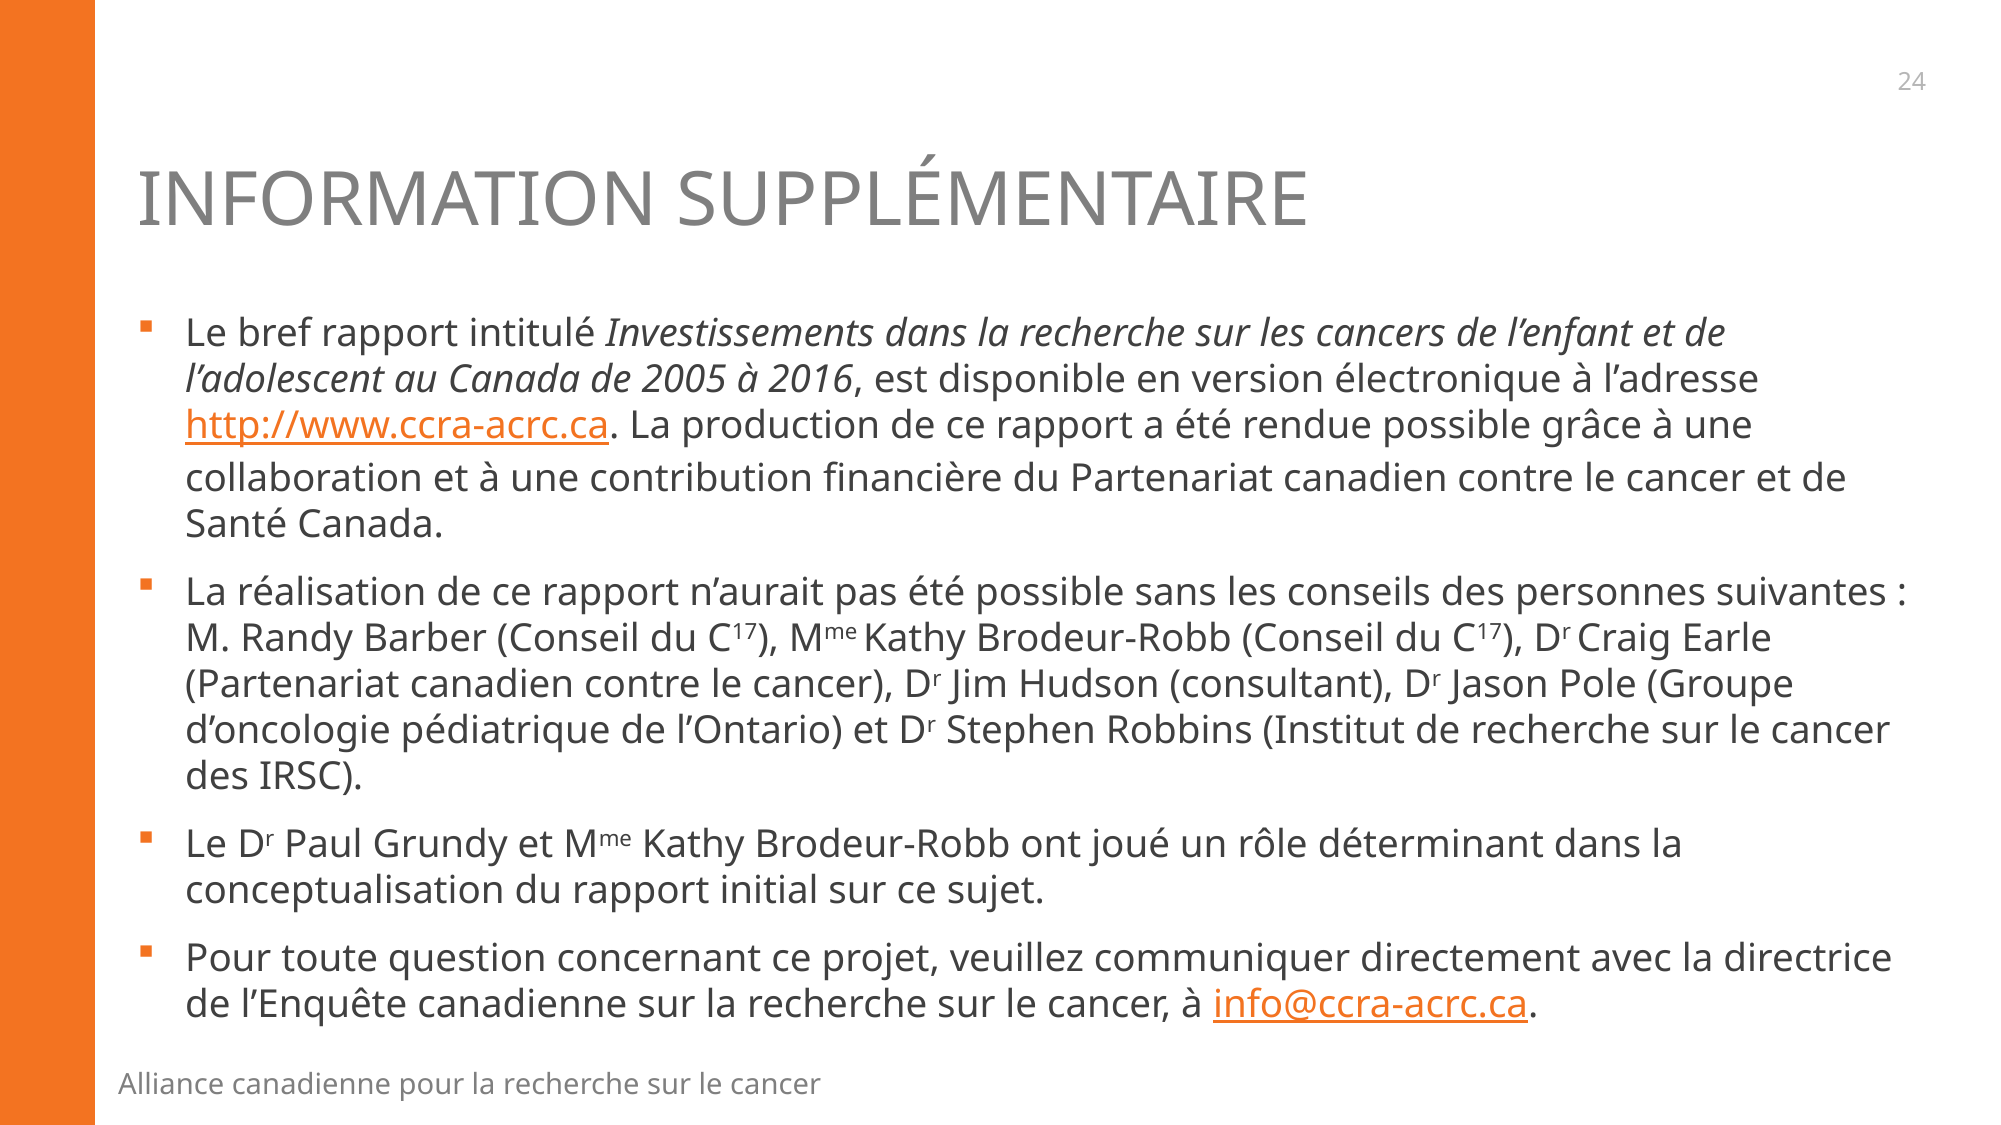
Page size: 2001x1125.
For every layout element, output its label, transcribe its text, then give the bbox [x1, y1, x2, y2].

list Le bref rapport intitulé Investissements dans la recherche sur les cancers de l’enfant et de l’adolescent au Canada de 2005 à 2016, est disponible en version électronique à l’adresse http://www.ccra-acrc.ca. La production de ce rapport a été rendue possible grâce à une collaboration et à une contribution financière du Partenariat canadien contre le cancer et de Santé Canada. La réalisation de ce rapport n’aurait pas été possible sans les conseils des personnes suivantes : M. Randy Barber (Conseil du C17), Mme Kathy Brodeur-Robb (Conseil du C17), Dr Craig Earle (Partenariat canadien contre le cancer), Dr Jim Hudson (consultant), Dr Jason Pole (Groupe d’oncologie pédiatrique de l’Ontario) et Dr Stephen Robbins (Institut de recherche sur le cancer des IRSC). Le Dr Paul Grundy et Mme Kathy Brodeur-Robb ont joué un rôle déterminant dans la conceptualisation du rapport initial sur ce sujet. Pour toute question concernant ce projet, veuillez communiquer directement avec la directrice de l’Enquête canadienne sur la recherche sur le cancer, à info@ccra-acrc.ca. [122, 300, 1942, 1047]
title Information supplémentaire [122, 112, 1938, 290]
slide_number 24 [1491, 52, 1942, 113]
